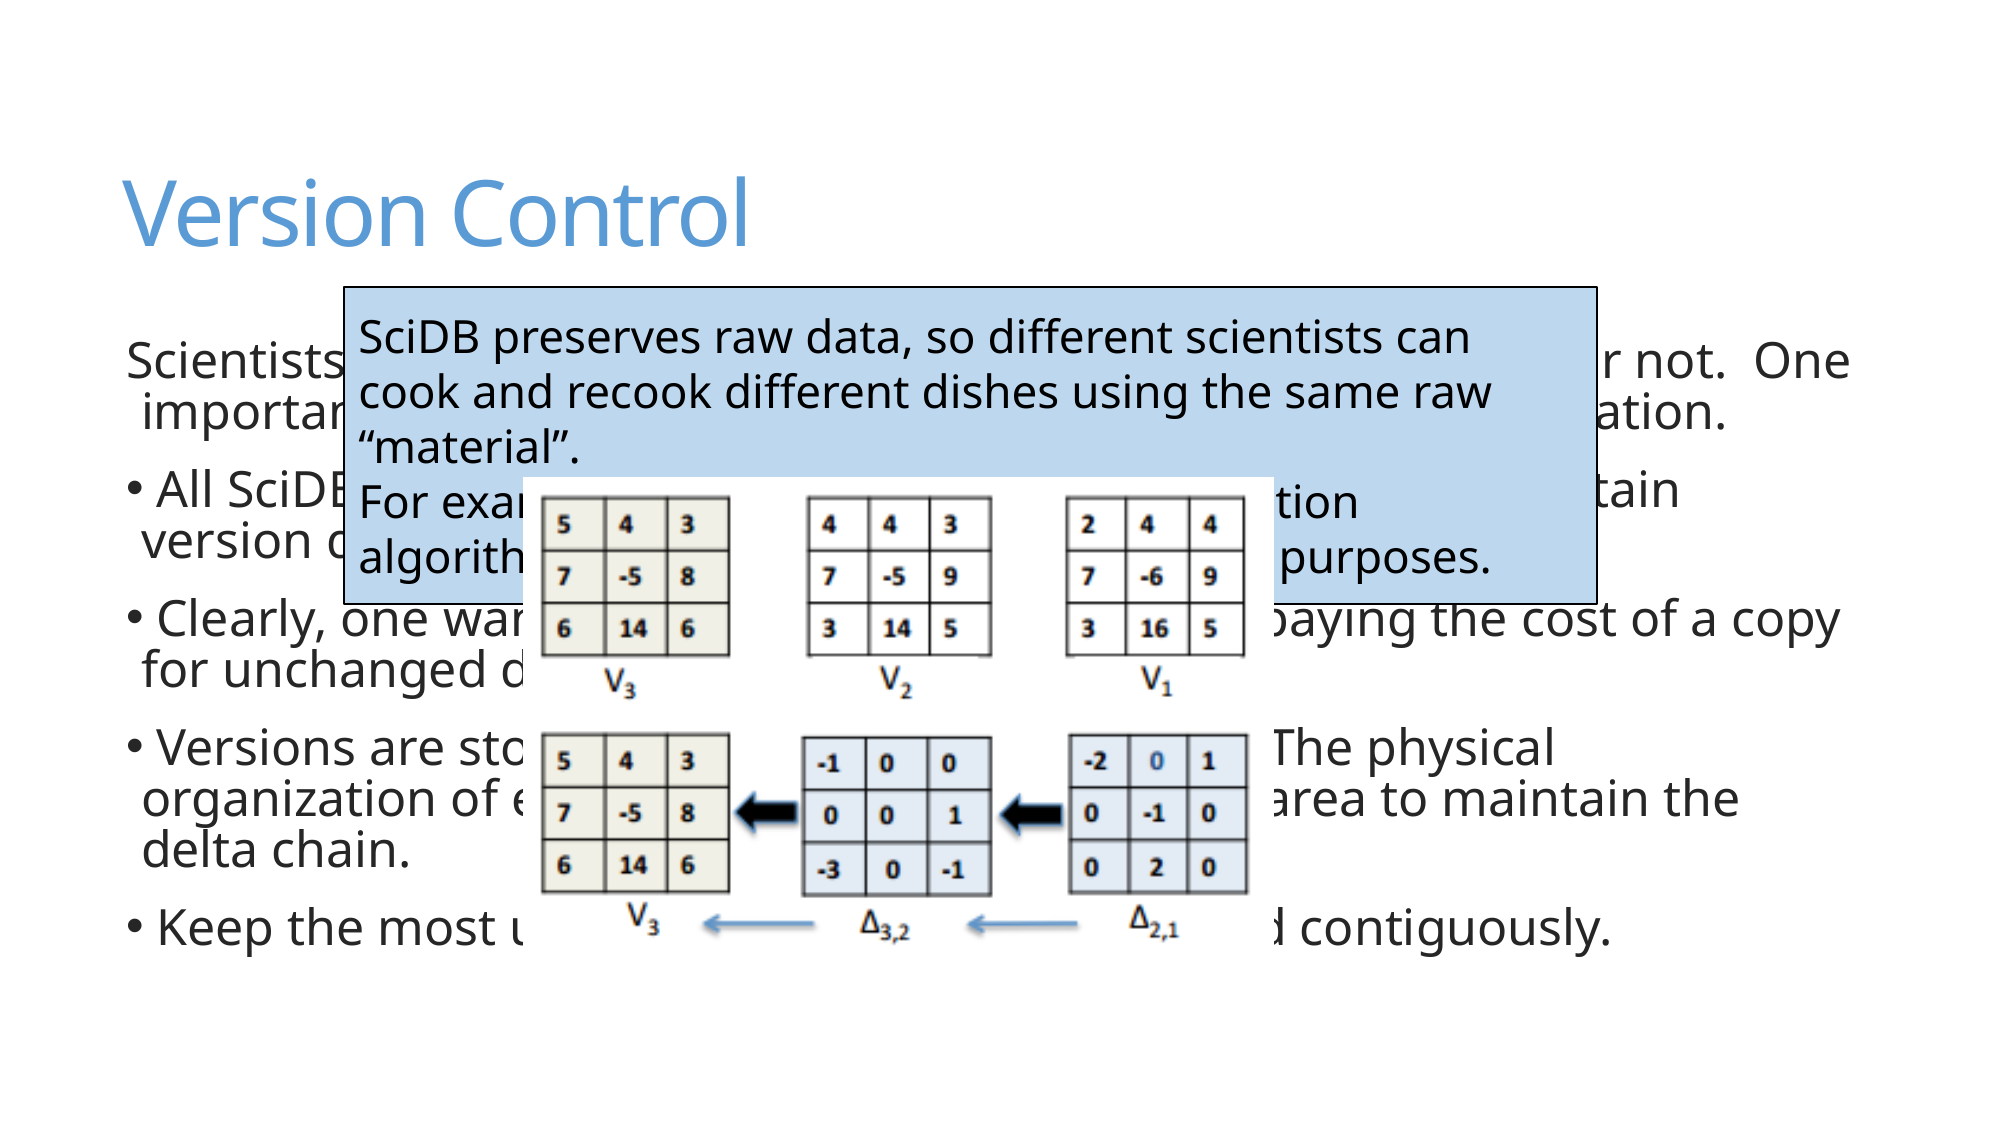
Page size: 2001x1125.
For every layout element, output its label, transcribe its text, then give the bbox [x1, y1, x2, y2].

list Scientists never want to throw away old data, whether wrong or not. One important reason is “cooking” of raw data into derived information. All SciDB arrays are versioned. Query processing refers to certain version data according to timestamp and version number. Clearly, one wants to support versions without paying the cost of a copy for unchanged data. Versions are stored as a delta off their parents. The physical organization of each chunk contains a reserved area to maintain the delta chain. Keep the most up-to-date version chunks stored contiguously. [111, 329, 1876, 1024]
text_box SciDB preserves raw data, so different scientists can cook and recook different dishes using the same raw “material”. For example, using different feature extraction algorithm on the same image for different purposes. [343, 286, 1598, 605]
title Version Control [107, 81, 1875, 354]
picture [523, 477, 1274, 969]
